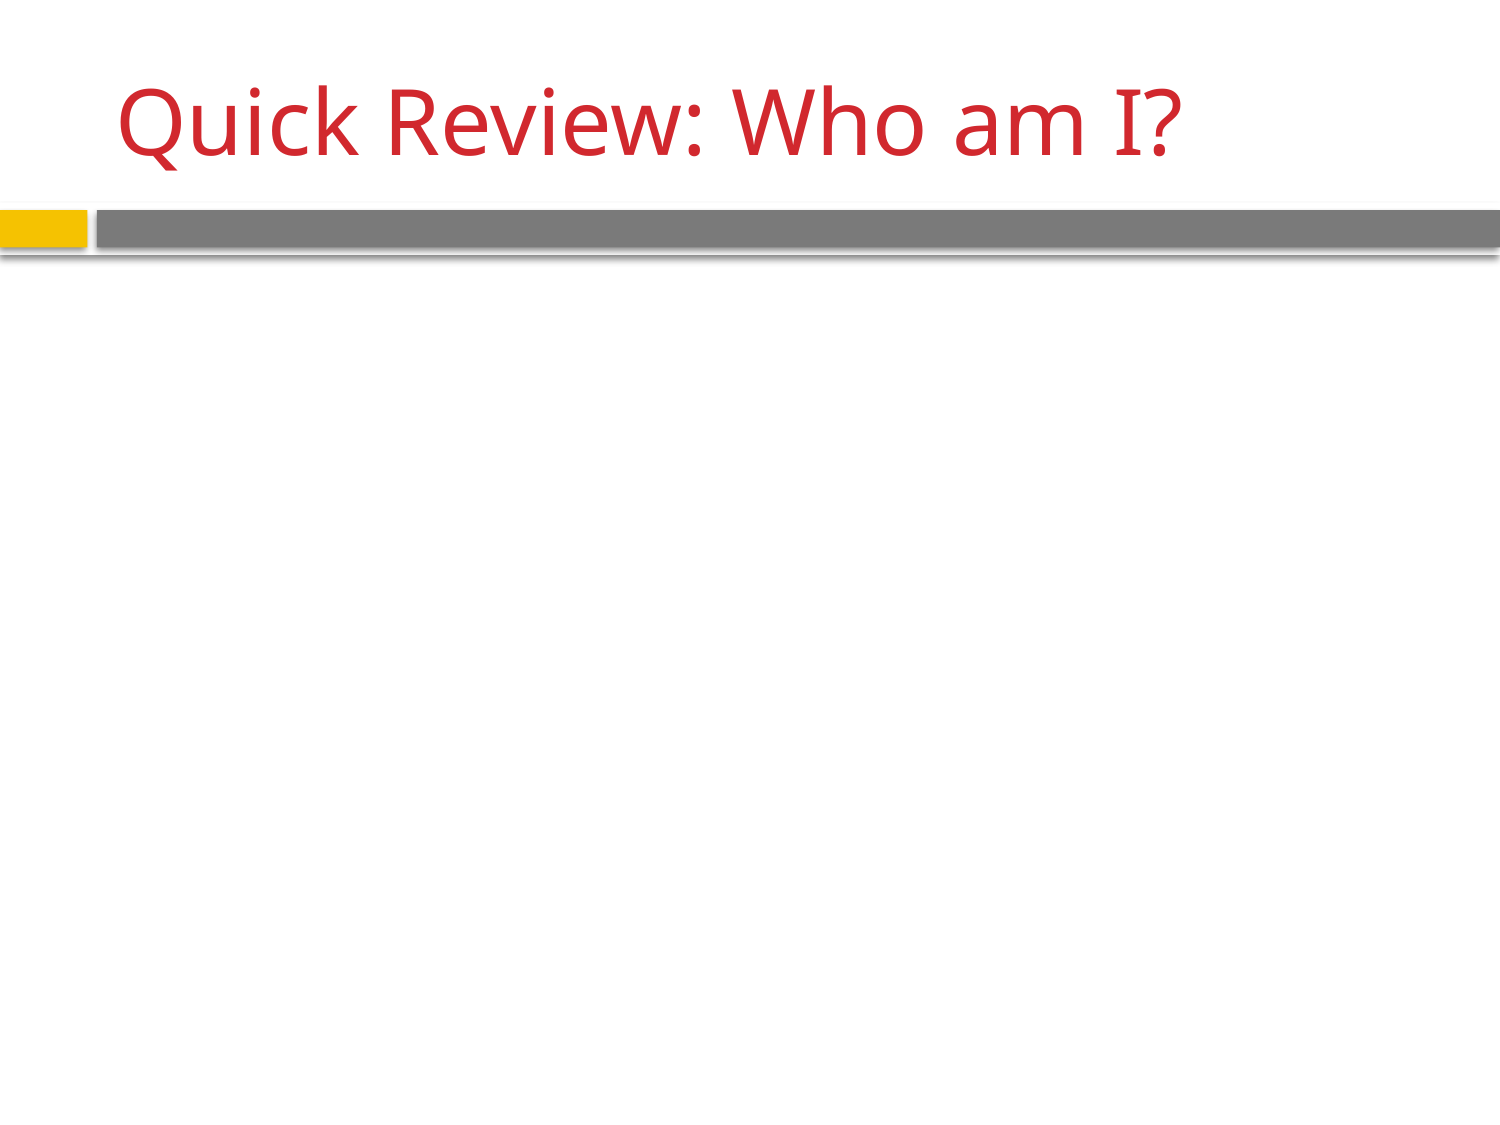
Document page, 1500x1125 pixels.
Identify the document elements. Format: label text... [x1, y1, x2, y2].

title Quick Review: Who am I? [100, 37, 1438, 200]
